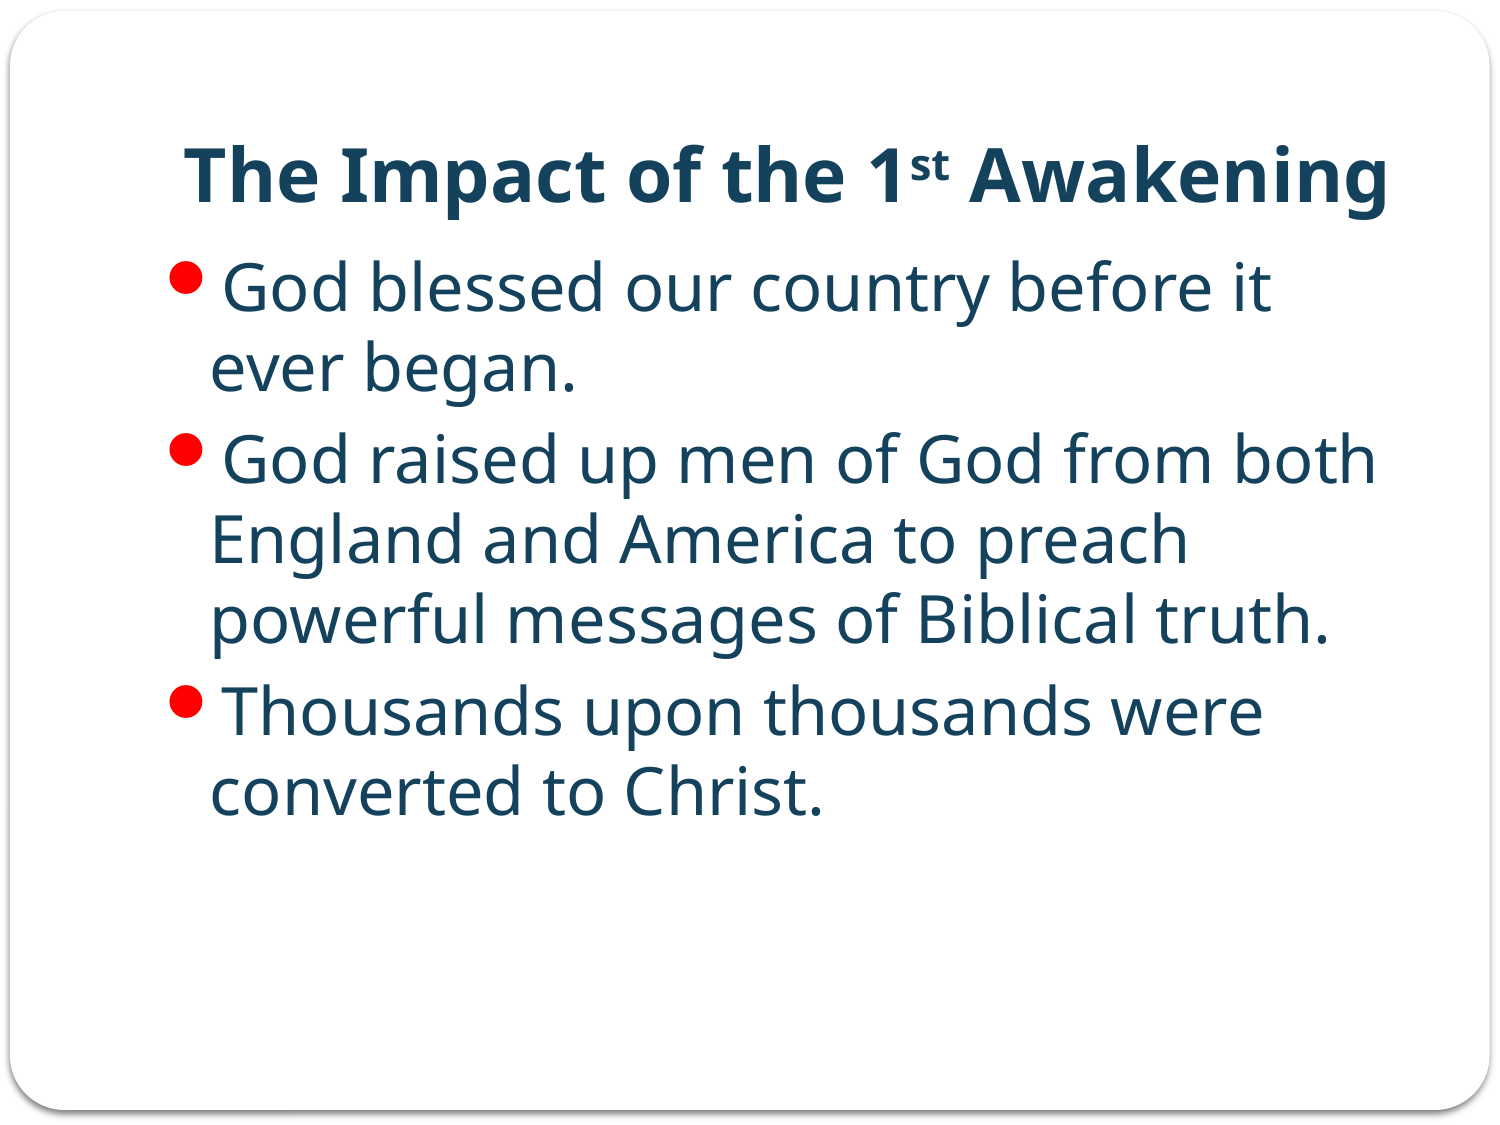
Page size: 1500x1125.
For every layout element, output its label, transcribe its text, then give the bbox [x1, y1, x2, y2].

title The Impact of the 1st Awakening [150, 45, 1425, 233]
list God blessed our country before it ever began. God raised up men of God from both England and America to preach powerful messages of Biblical truth. Thousands upon thousands were converted to Christ. [150, 237, 1425, 988]
